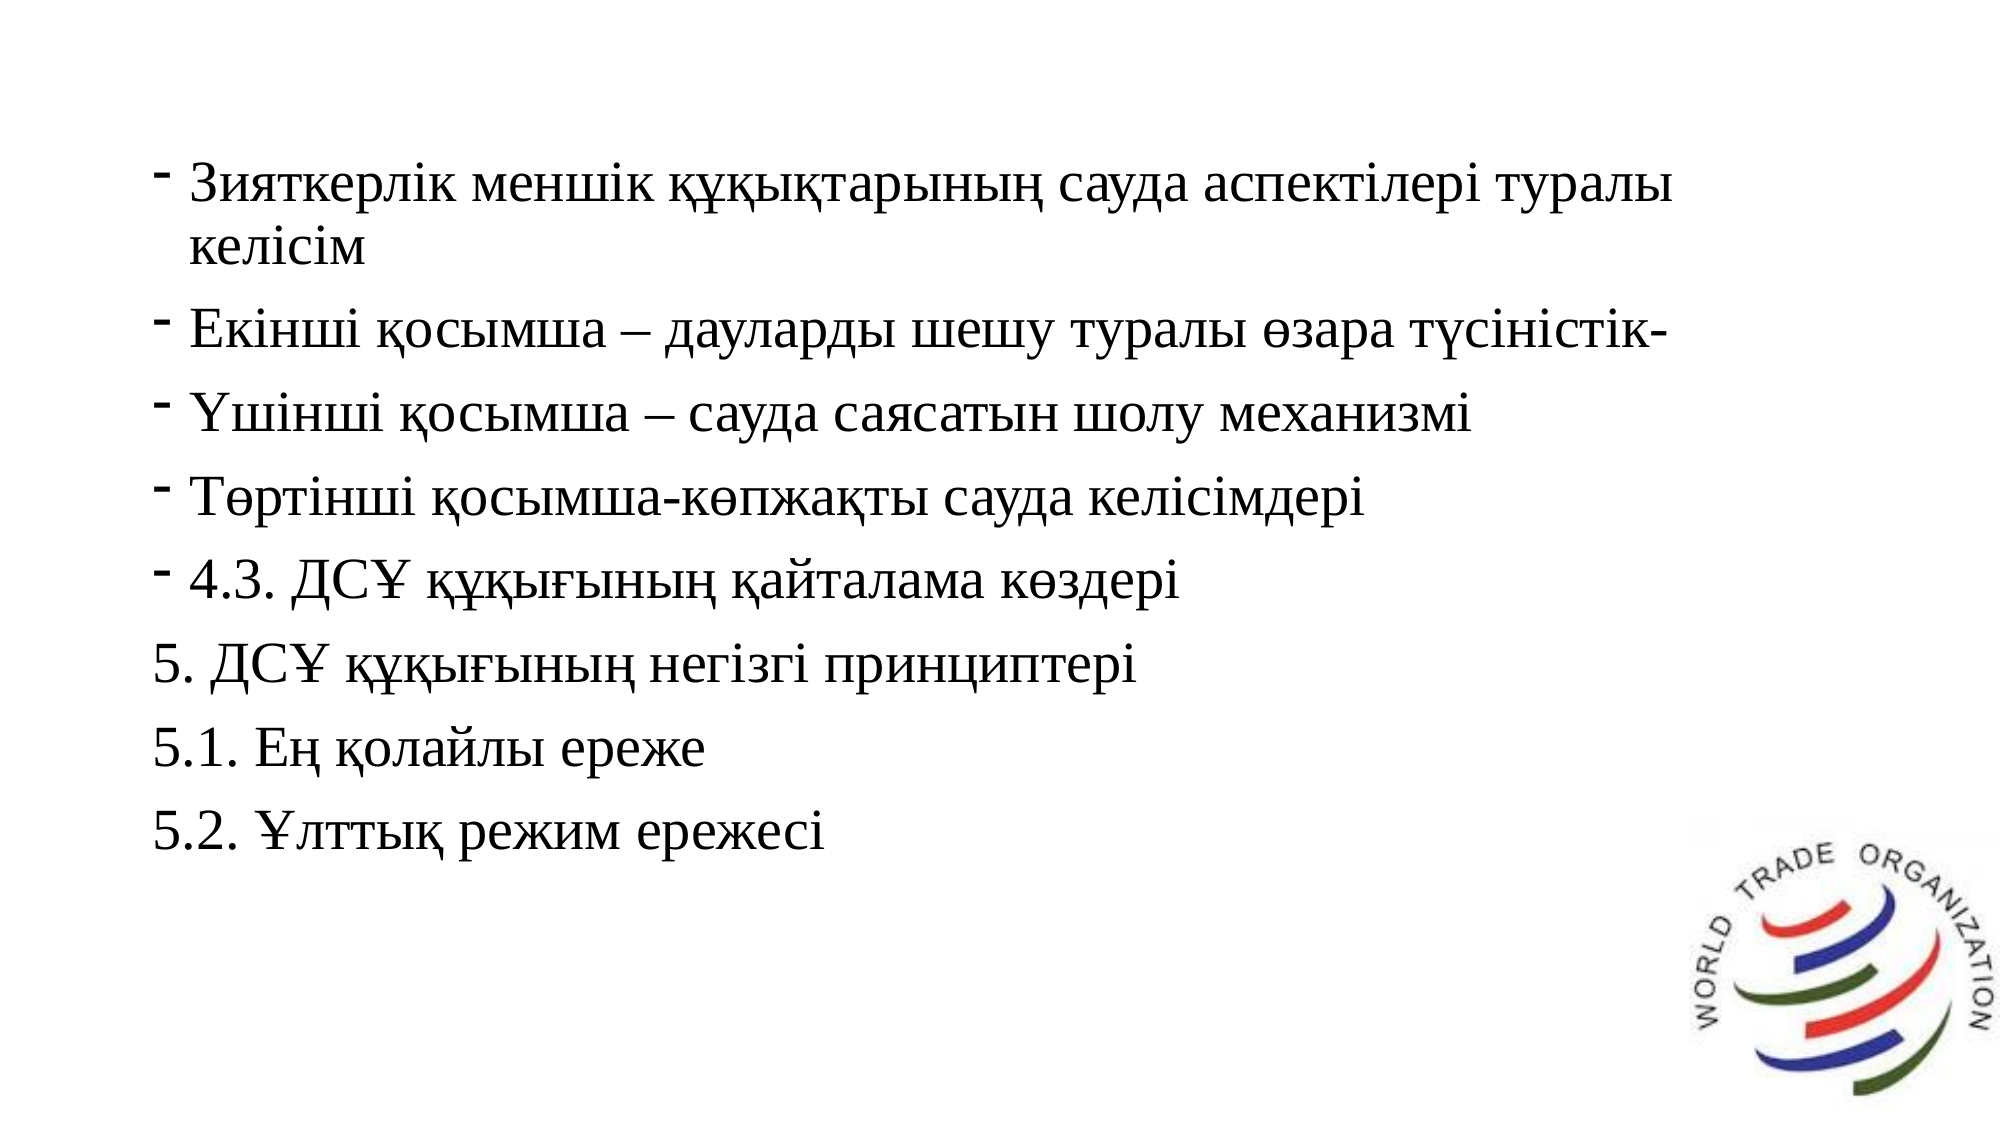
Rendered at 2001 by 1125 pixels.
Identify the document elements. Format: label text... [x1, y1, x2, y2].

list Зияткерлік меншік құқықтарының сауда аспектілері туралы келісім Екінші қосымша – дауларды шешу туралы өзара түсіністік- Үшінші қосымша – сауда саясатын шолу механизмі Төртінші қосымша-көпжақты сауда келісімдері 4.3. ДСҰ құқығының қайталама көздері 5. ДСҰ құқығының негізгі принциптері 5.1. Ең қолайлы ереже 5.2. Ұлттық режим ережесі [137, 143, 1863, 1068]
picture [1689, 814, 2000, 1125]
